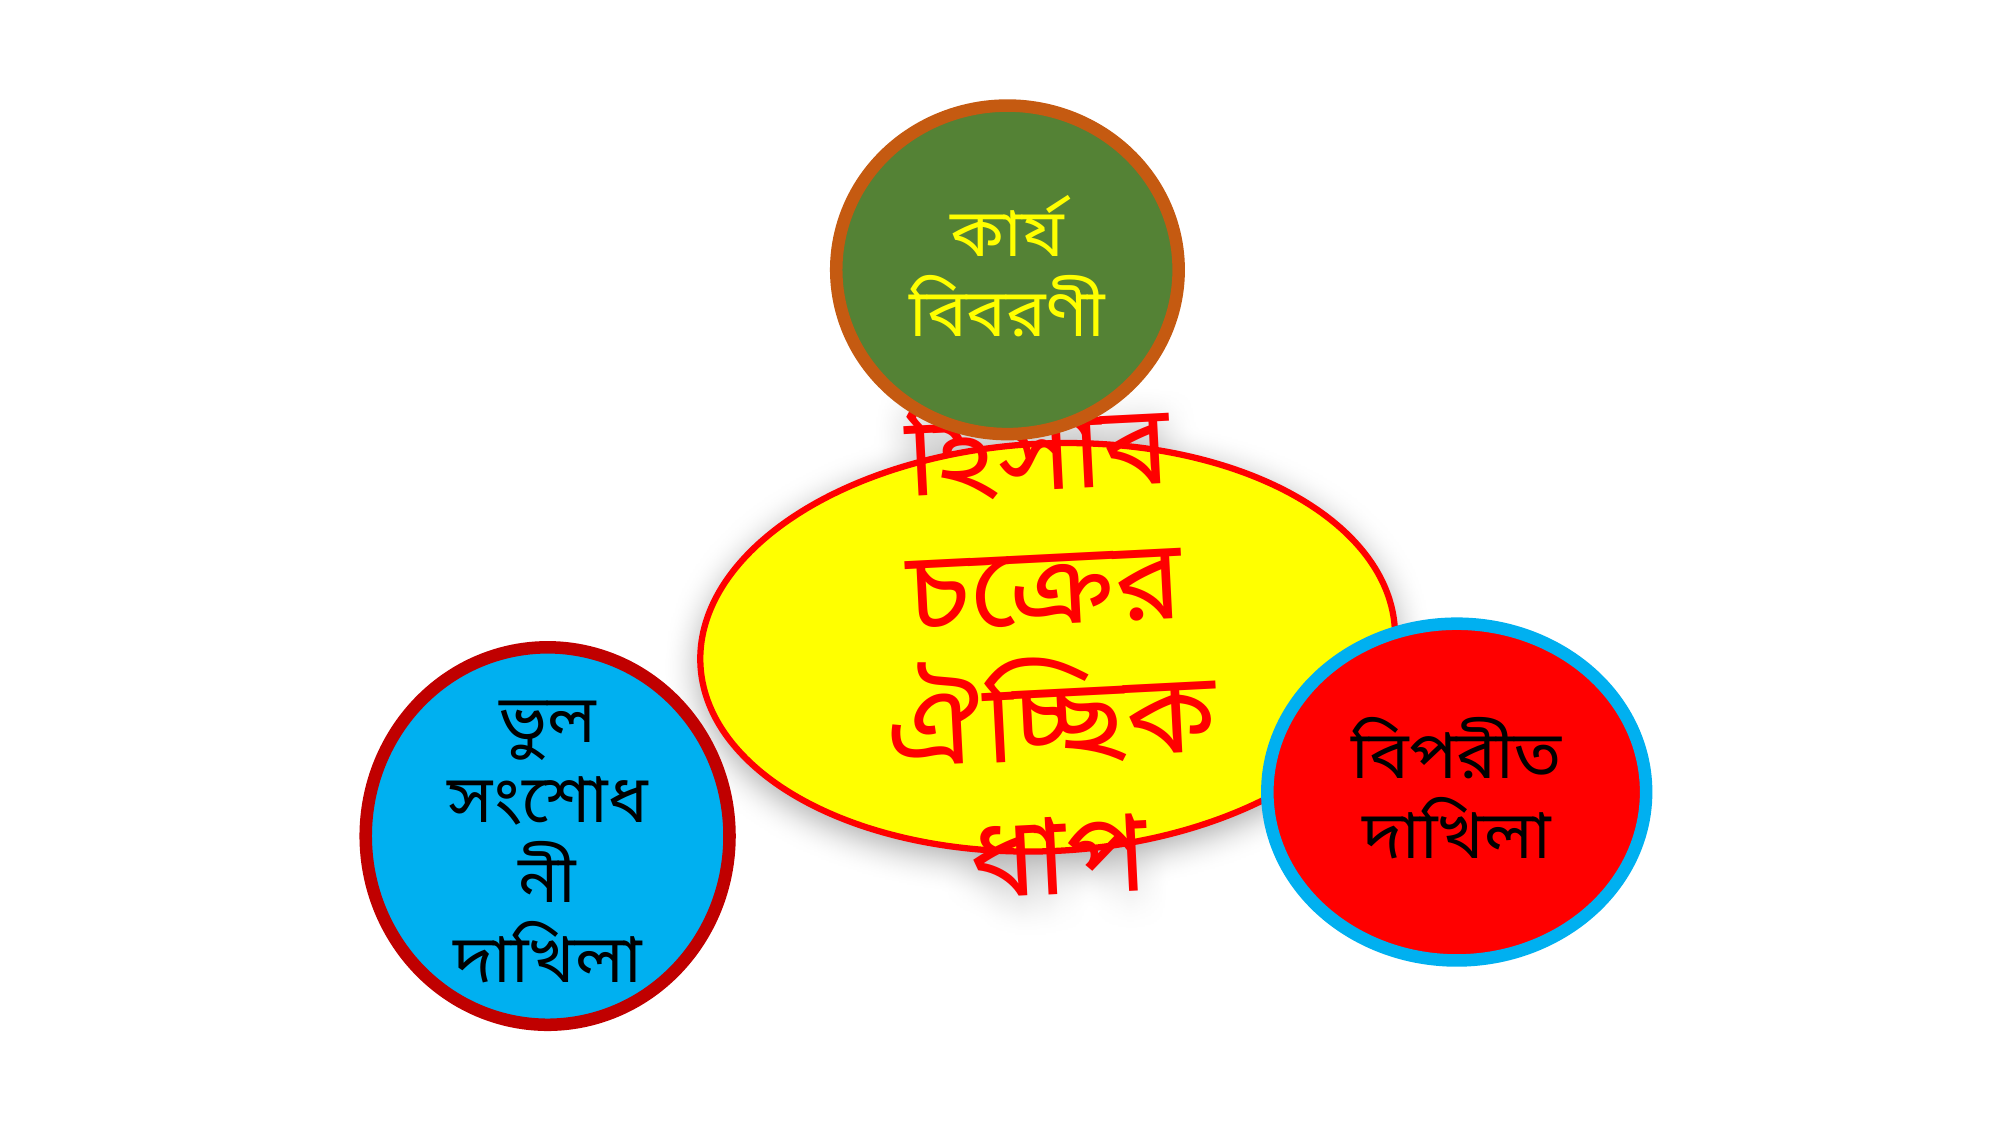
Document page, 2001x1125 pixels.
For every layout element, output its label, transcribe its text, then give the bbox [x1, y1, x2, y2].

text_box কার্য বিবরণী [835, 104, 1180, 436]
text_box হিসাব চক্রের ঐচ্ছিক ধাপ [699, 442, 1396, 853]
text_box ভুল সংশোধনী দাখিলা [364, 646, 731, 1026]
text_box বিপরীত দাখিলা [1266, 622, 1648, 962]
